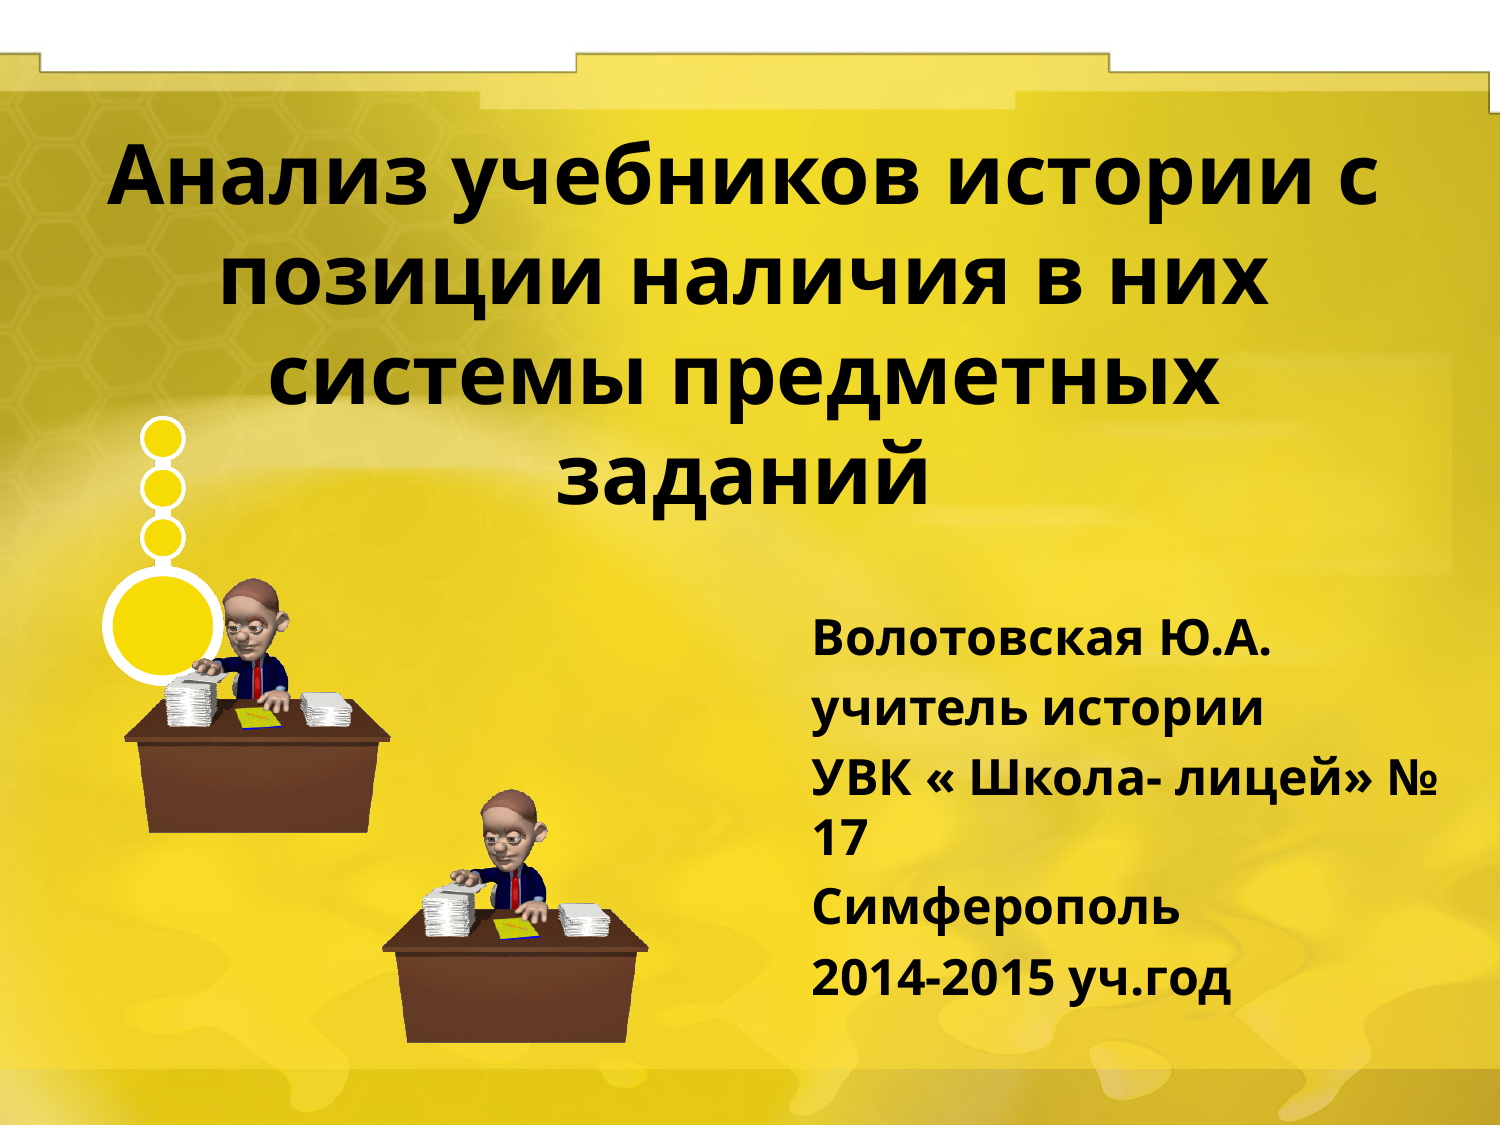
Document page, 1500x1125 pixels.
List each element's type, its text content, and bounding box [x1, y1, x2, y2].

title Анализ учебников истории с позиции наличия в них системы предметных заданий [81, 116, 1407, 526]
picture [0, 0, 1500, 1125]
subtitle Волотовская Ю.А. учитель истории УВК « Школа- лицей» № 17 Симферополь 2014-2015 уч.год [796, 597, 1472, 1020]
